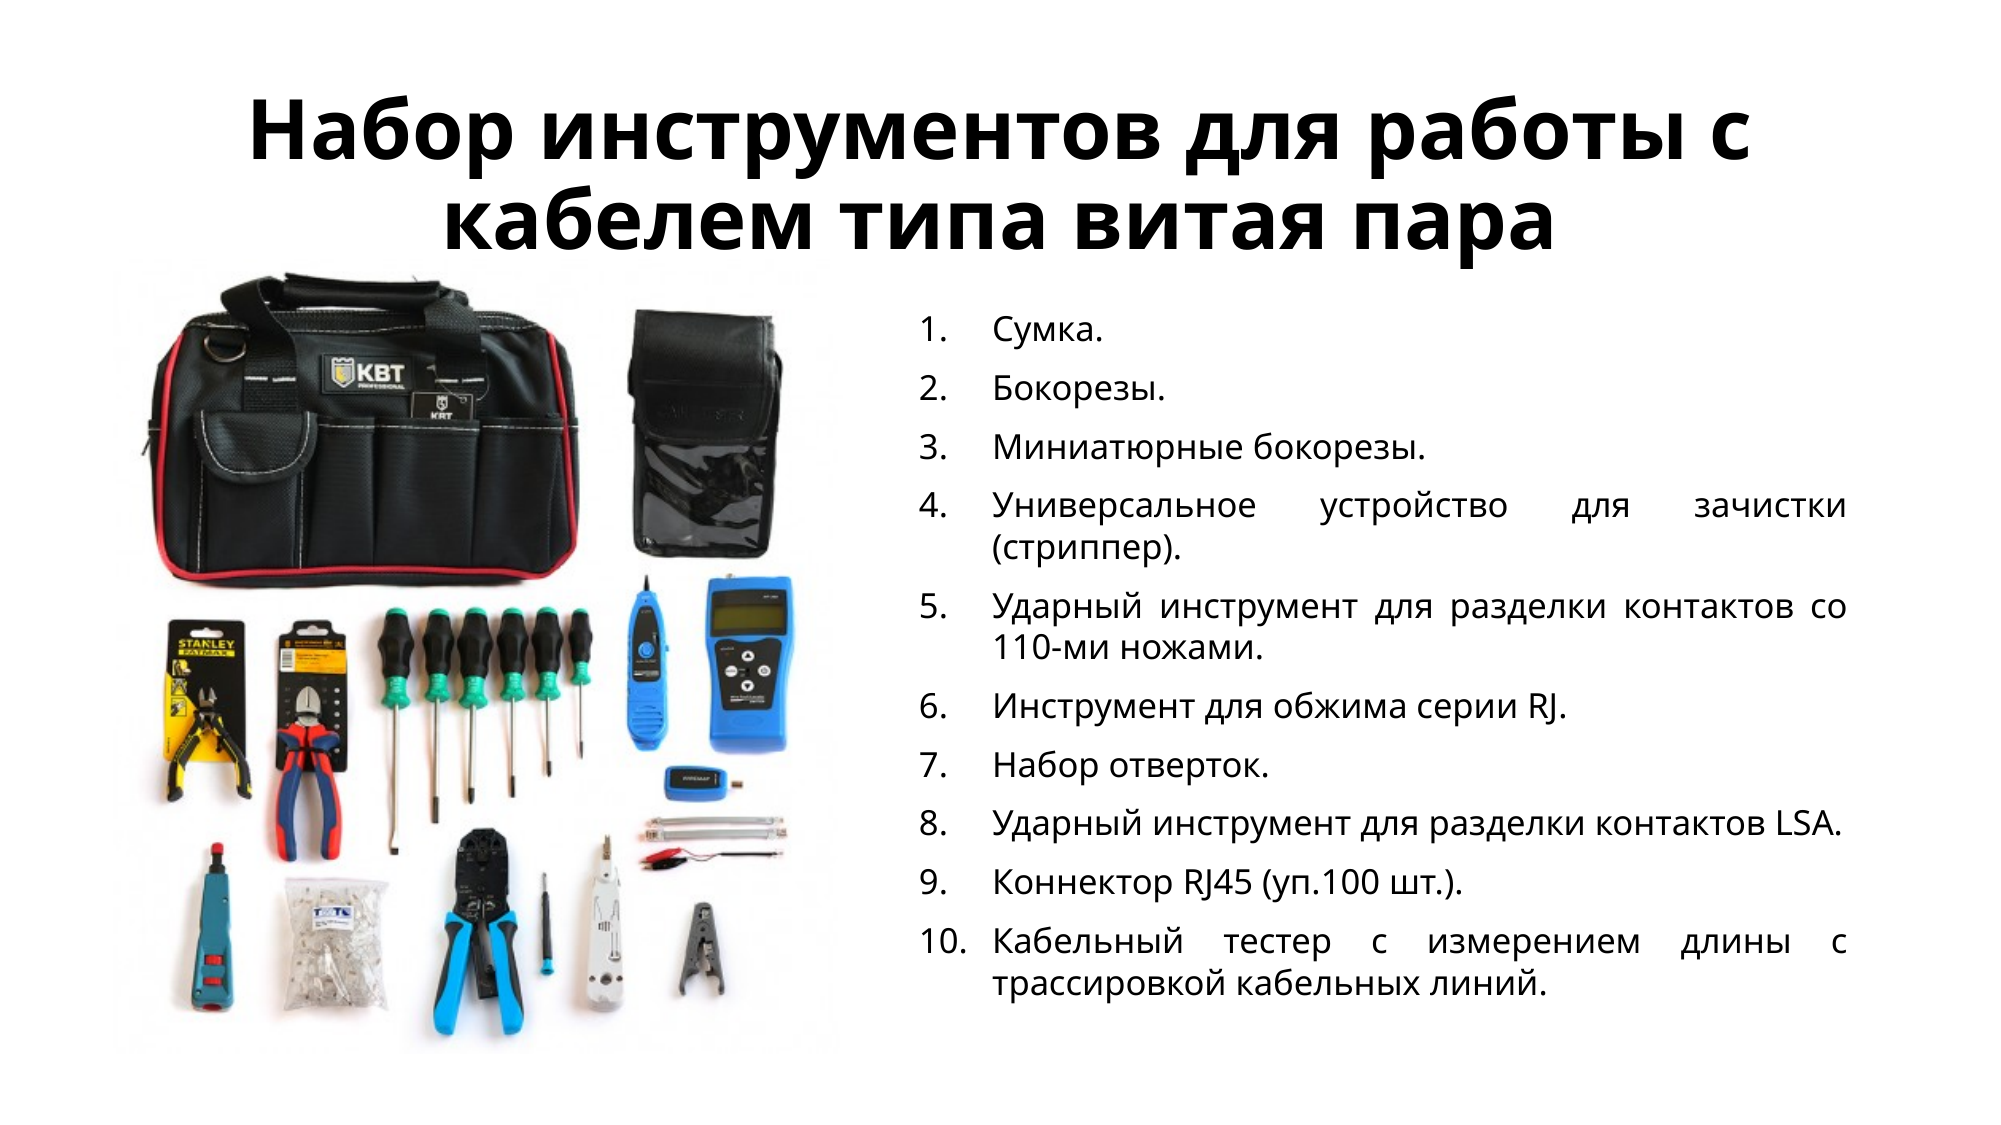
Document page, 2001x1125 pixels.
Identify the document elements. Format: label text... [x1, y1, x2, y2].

title Набор инструментов для работы с кабелем типа витая пара [137, 69, 1863, 287]
picture [79, 259, 874, 1054]
list Сумка. Бокорезы. Миниатюрные бокорезы. Универсальное устройство для зачистки (стриппер). Ударный инструмент для разделки контактов со 110-ми ножами. Инструмент для обжима серии RJ. Набор отверток. Ударный инструмент для разделки контактов LSA. Коннектор RJ45 (уп.100 шт.). Кабельный тестер с измерением длины с трассировкой кабельных линий. [903, 299, 1863, 1014]
